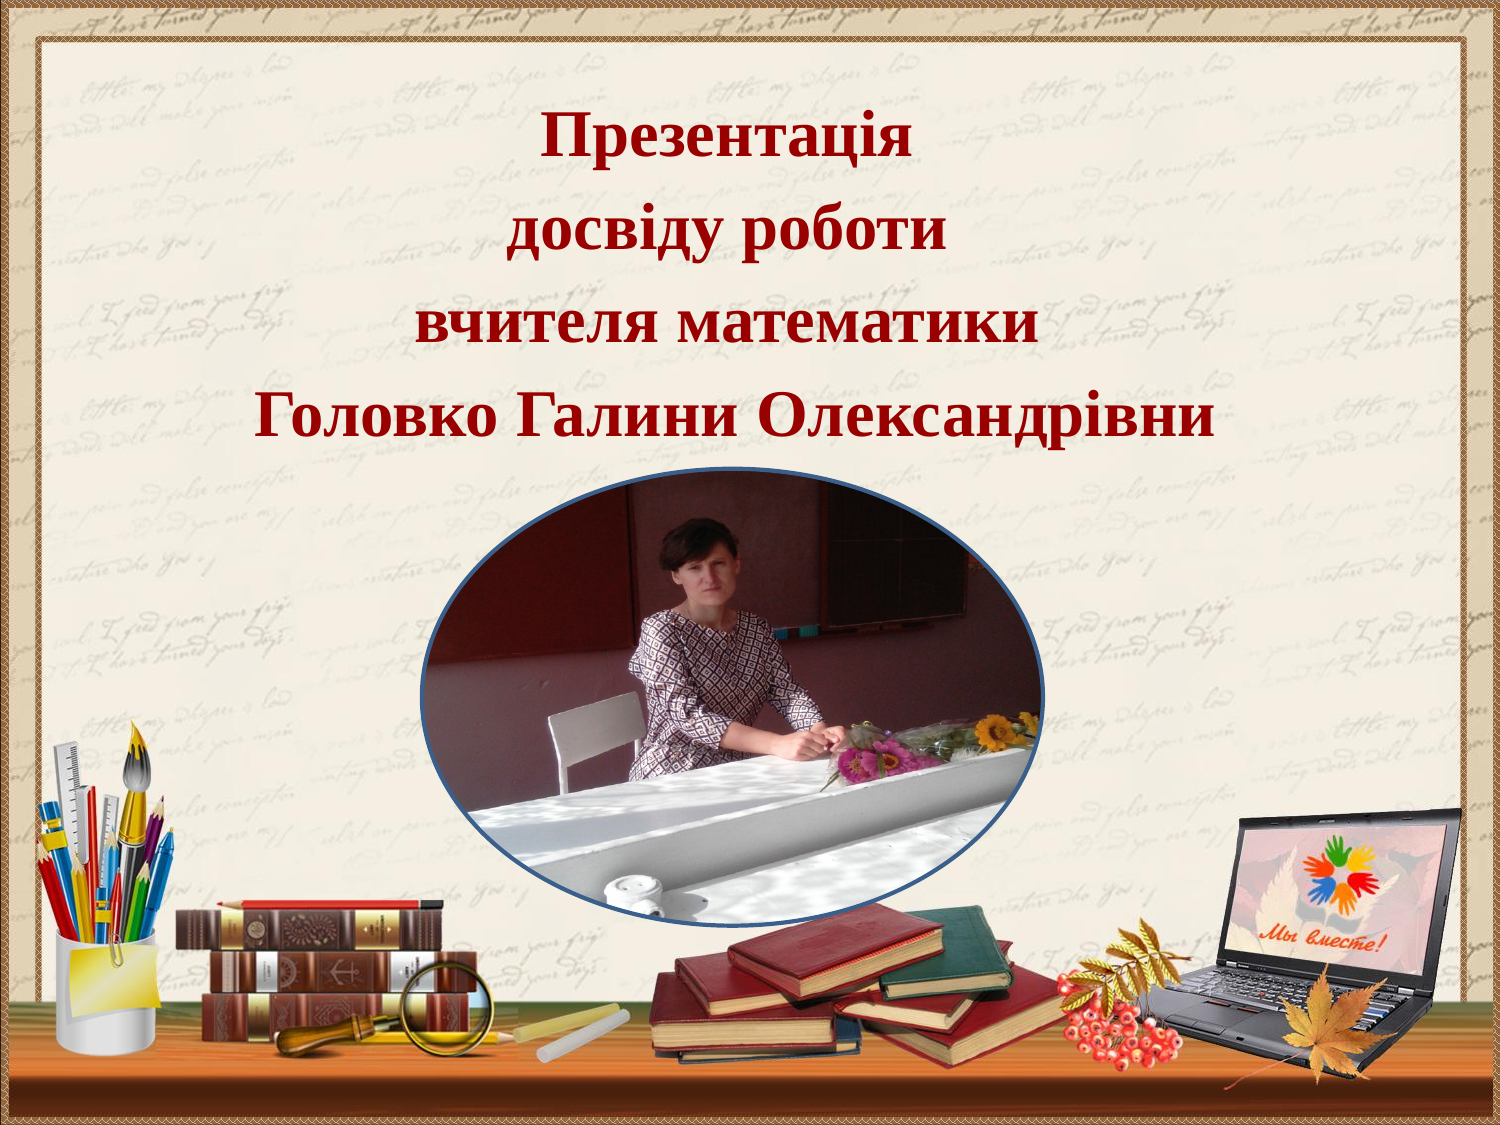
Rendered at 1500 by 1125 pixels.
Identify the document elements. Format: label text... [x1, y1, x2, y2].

picture [0, 0, 1500, 1125]
text_box [419, 466, 1046, 928]
list Презентація досвіду роботи вчителя математики Головко Галини Олександрівни [46, 81, 1426, 1006]
